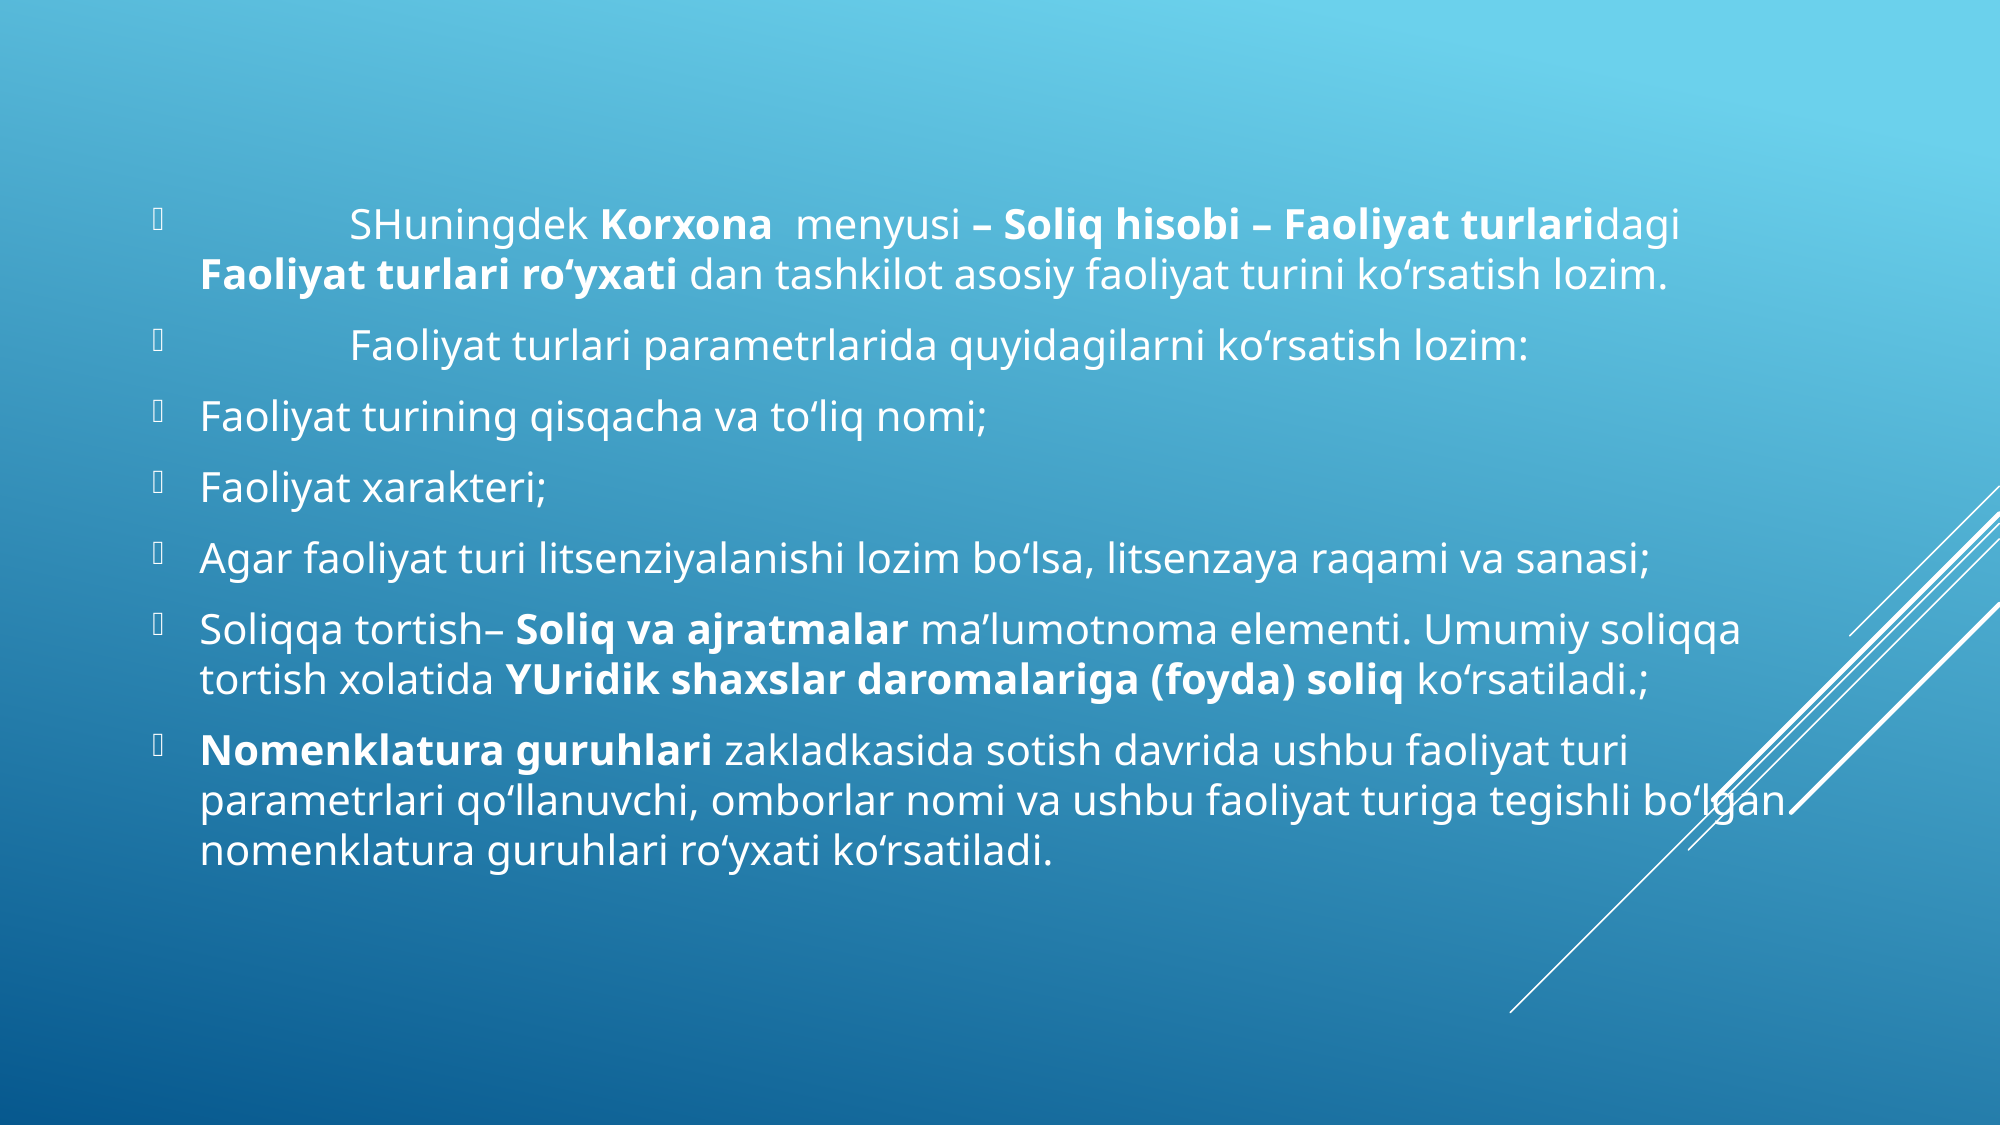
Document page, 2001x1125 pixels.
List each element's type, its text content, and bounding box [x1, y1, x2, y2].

list SHuningdek Korxona menyusi – Soliq hisobi – Faoliyat turlaridagi Faoliyat turlari ro‘yxati dan tashkilot asosiy faoliyat turini ko‘rsatish lozim. Faoliyat turlari parametrlarida quyidagilarni ko‘rsatish lozim: Faoliyat turining qisqacha va to‘liq nomi; Faoliyat xarakteri; Agar faoliyat turi litsenziyalanishi lozim bo‘lsa, litsenzaya raqami va sanasi; Soliqqa tortish– Soliq va ajratmalar ma’lumotnoma elementi. Umumiy soliqqa tortish xolatida YUridik shaxslar daromalariga (foyda) soliq ko‘rsatiladi.; Nomenklatura guruhlari zakladkasida sotish davrida ushbu faoliyat turi parametrlari qo‘llanuvchi, omborlar nomi va ushbu faoliyat turiga tegishli bo‘lgan nomenklatura guruhlari ro‘yxati ko‘rsatiladi. [137, 129, 1863, 1014]
